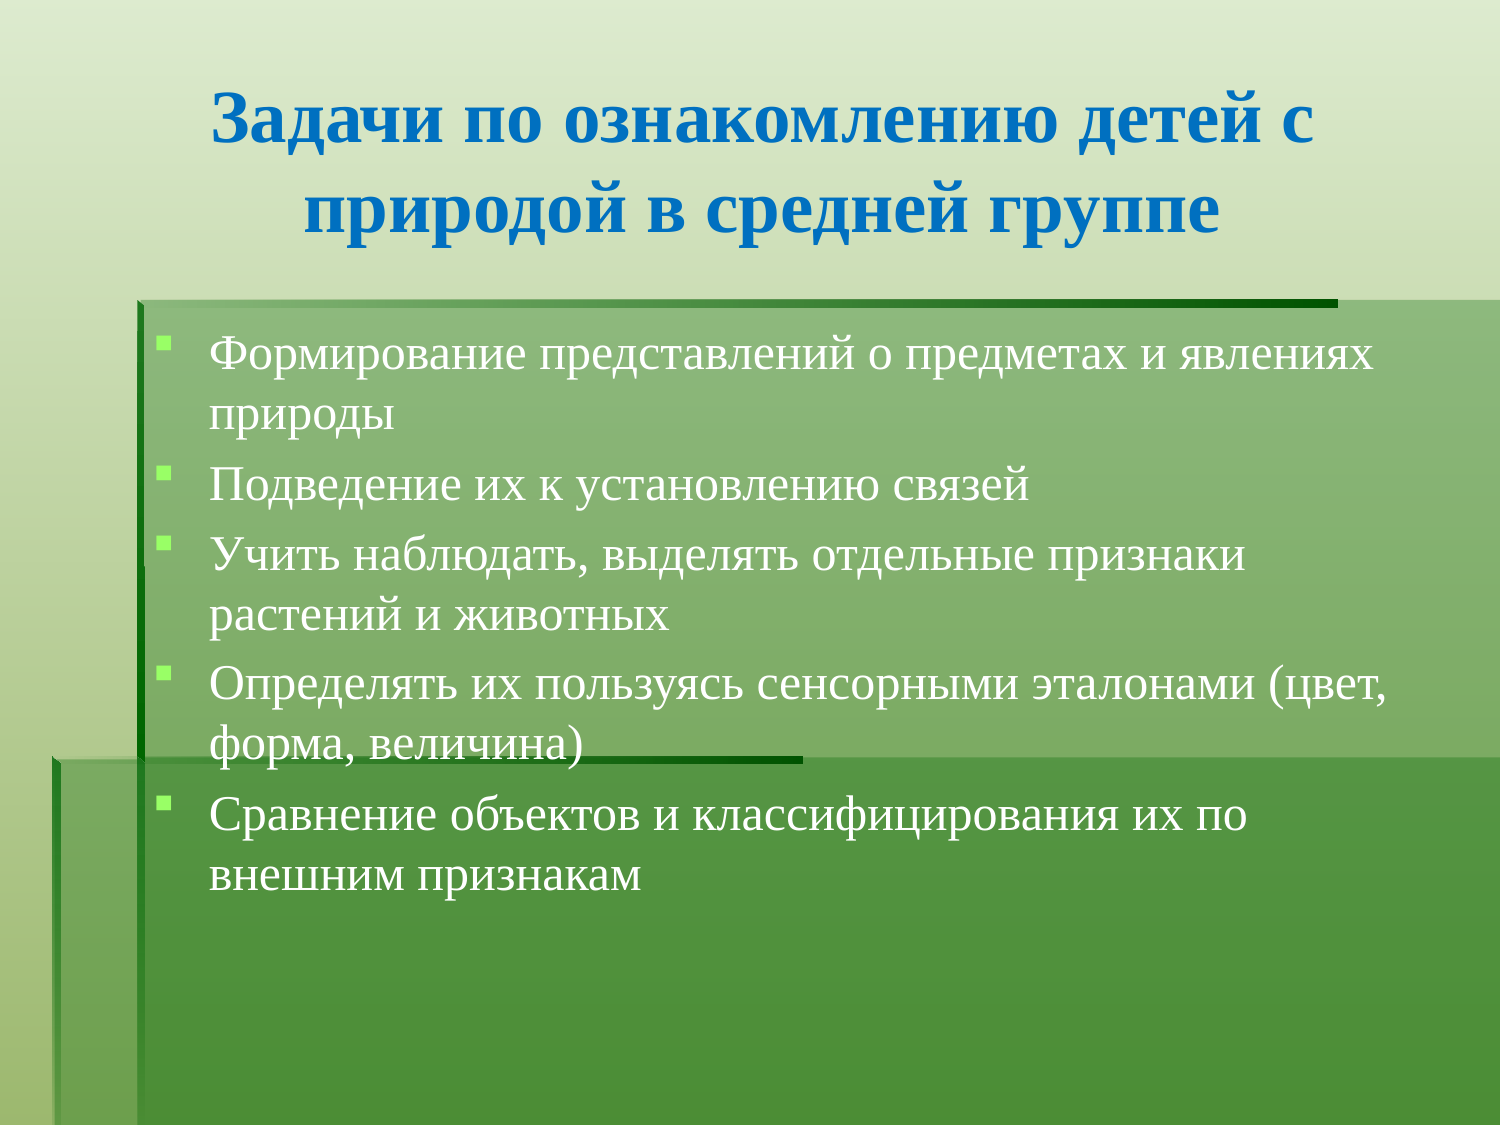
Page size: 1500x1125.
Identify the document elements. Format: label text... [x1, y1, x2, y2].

list Формирование представлений о предметах и явлениях природы Подведение их к установлению связей Учить наблюдать, выделять отдельные признаки растений и животных Определять их пользуясь сенсорными эталонами (цвет, форма, величина) Сравнение объектов и классифицирования их по внешним признакам [137, 312, 1452, 1001]
title Задачи по ознакомлению детей с природой в средней группе [74, 39, 1451, 276]
